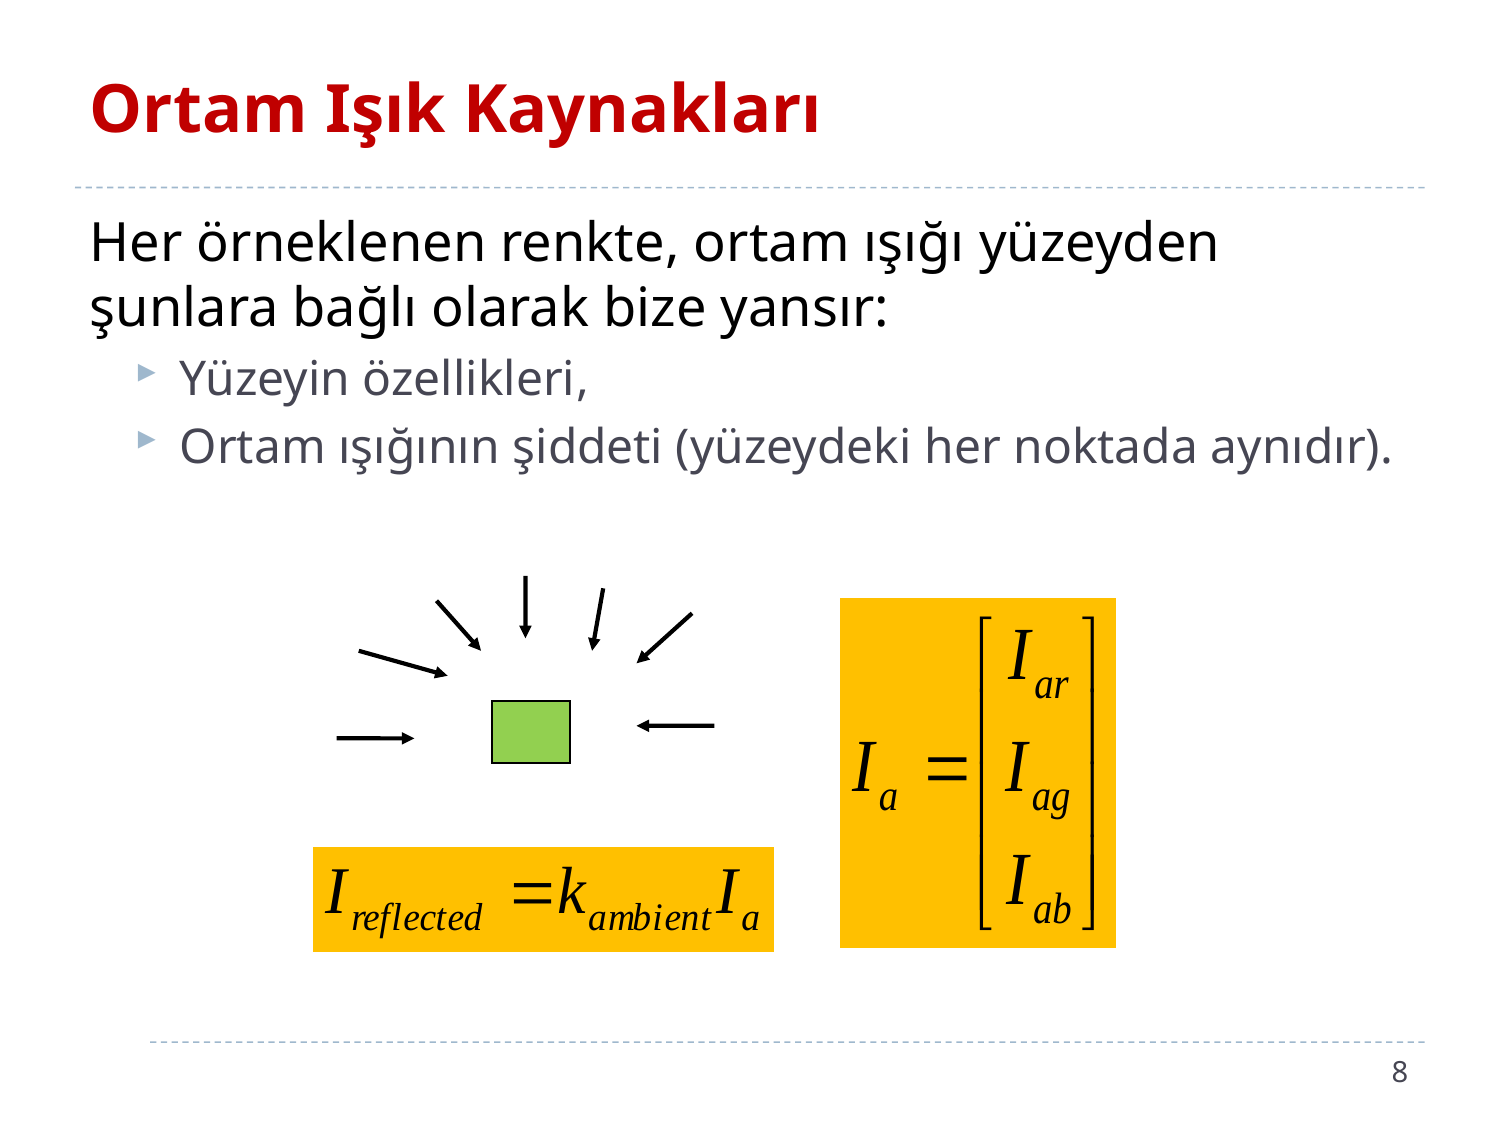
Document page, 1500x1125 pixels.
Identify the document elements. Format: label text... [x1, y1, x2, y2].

text_box [492, 700, 570, 764]
text_box [436, 600, 482, 651]
text_box [636, 613, 693, 664]
text_box [358, 650, 448, 679]
text_box [636, 719, 715, 733]
text_box [336, 732, 415, 745]
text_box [312, 846, 775, 953]
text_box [839, 597, 1117, 949]
slide_number 8 [1074, 1045, 1424, 1106]
text_box [519, 575, 532, 639]
title Ortam Işık Kaynakları [75, 24, 1425, 188]
text_box [588, 588, 604, 651]
list Her örneklenen renkte, ortam ışığı yüzeyden şunlara bağlı olarak bize yansır: Yüzeyin özellikleri, Ortam ışığının şiddeti (yüzeydeki her noktada aynıdır). [75, 200, 1425, 1010]
